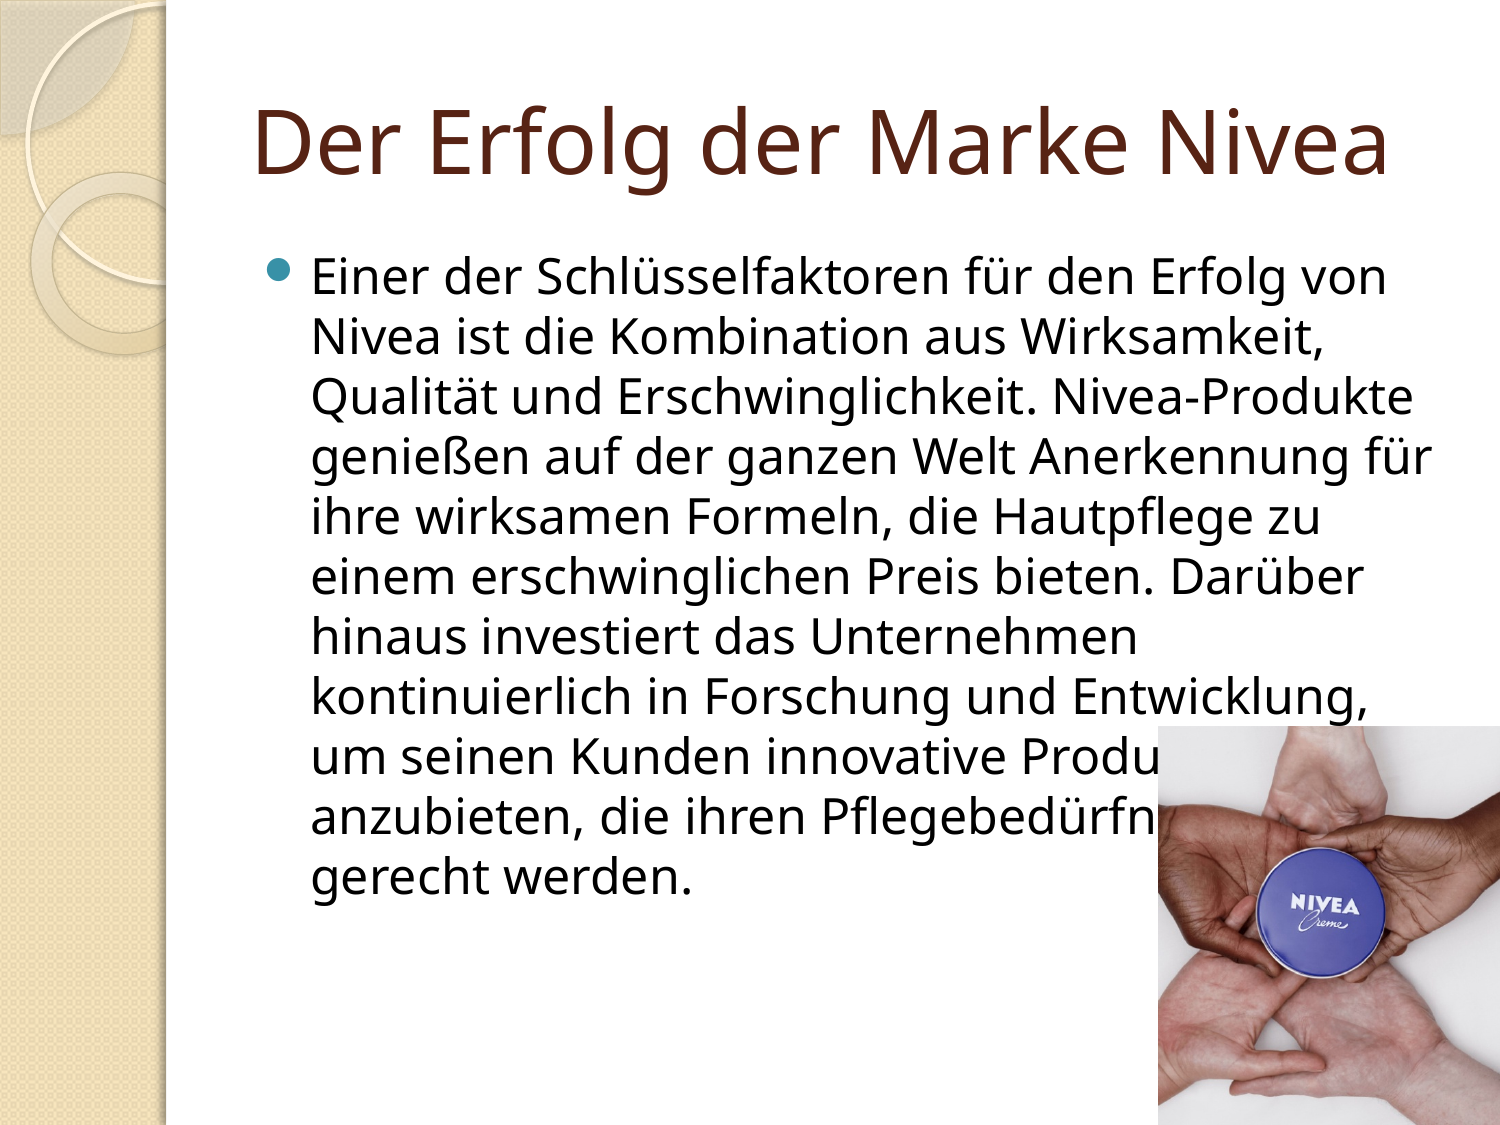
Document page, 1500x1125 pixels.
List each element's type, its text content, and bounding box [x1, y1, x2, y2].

title Der Erfolg der Marke Nivea [235, 45, 1466, 233]
list Einer der Schlüsselfaktoren für den Erfolg von Nivea ist die Kombination aus Wirksamkeit, Qualität und Erschwinglichkeit. Nivea-Produkte genießen auf der ganzen Welt Anerkennung für ihre wirksamen Formeln, die Hautpflege zu einem erschwinglichen Preis bieten. Darüber hinaus investiert das Unternehmen kontinuierlich in Forschung und Entwicklung, um seinen Kunden innovative Produkte anzubieten, die ihren Pflegebedürfnissen gerecht werden. [235, 237, 1466, 1025]
picture [1158, 726, 1500, 1125]
